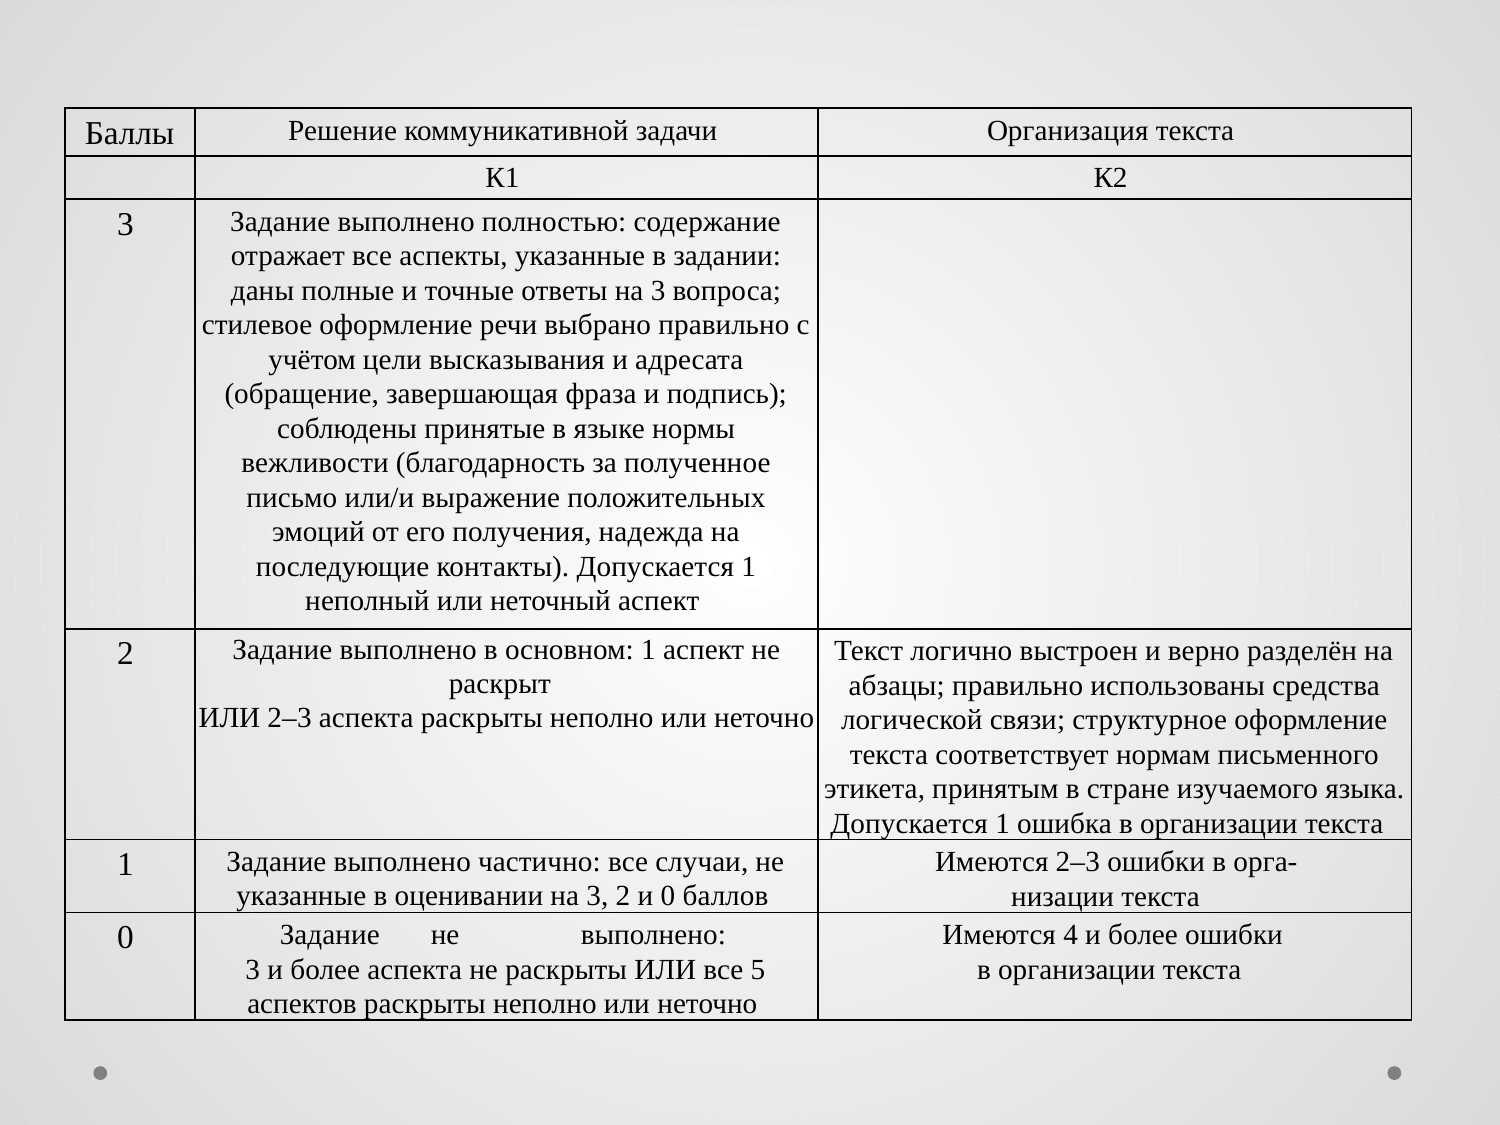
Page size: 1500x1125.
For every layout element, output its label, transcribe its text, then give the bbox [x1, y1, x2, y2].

table_cell 2 [66, 630, 194, 839]
table_cell Задание выполнено частично: все случаи, не указанные в оценивании на 3, 2 и 0 баллов [196, 840, 817, 912]
table_cell 0 [66, 913, 194, 1019]
table_cell Задание выполнено в основном: 1 аспект не раскрыт ИЛИ 2–3 аспекта раскрыты неполно или неточно [196, 630, 817, 839]
table_cell К1 [196, 157, 817, 198]
table_header Организация текста [819, 109, 1411, 155]
table_cell 1 [66, 840, 194, 912]
table_cell К2 [819, 157, 1411, 198]
table_cell Имеются 4 и более ошибки в организации текста [819, 913, 1411, 1019]
table_cell Задание не выполнено: 3 и более аспекта не раскрыты ИЛИ все 5 аспектов раскрыты неполно или неточно [196, 913, 817, 1019]
table_cell [819, 200, 1411, 628]
table_cell Текст логично выстроен и верно разделён на абзацы; правильно использованы средства логической связи; структурное оформление текста соответствует нормам письменного этикета, принятым в стране изучаемого языка. Допускается 1 ошибка в организации текста [819, 630, 1411, 839]
table_cell 3 [66, 200, 194, 628]
table_header Баллы [66, 109, 194, 155]
table_header Решение коммуникативной задачи [196, 109, 817, 155]
table_cell [66, 157, 194, 198]
table_cell Задание выполнено полностью: содержание отражает все аспекты, указанные в задании: даны полные и точные ответы на 3 вопроса; стилевое оформление речи выбрано правильно с учётом цели высказывания и адресата (обращение, завершающая фраза и подпись); соблюдены принятые в языке нормы вежливости (благодарность за полученное письмо или/и выражение положительных эмоций от его получения, надежда на последующие контакты). Допускается 1 неполный или неточный аспект [196, 200, 817, 628]
table_cell Имеются 2–3 ошибки в орга- низации текста [819, 840, 1411, 912]
